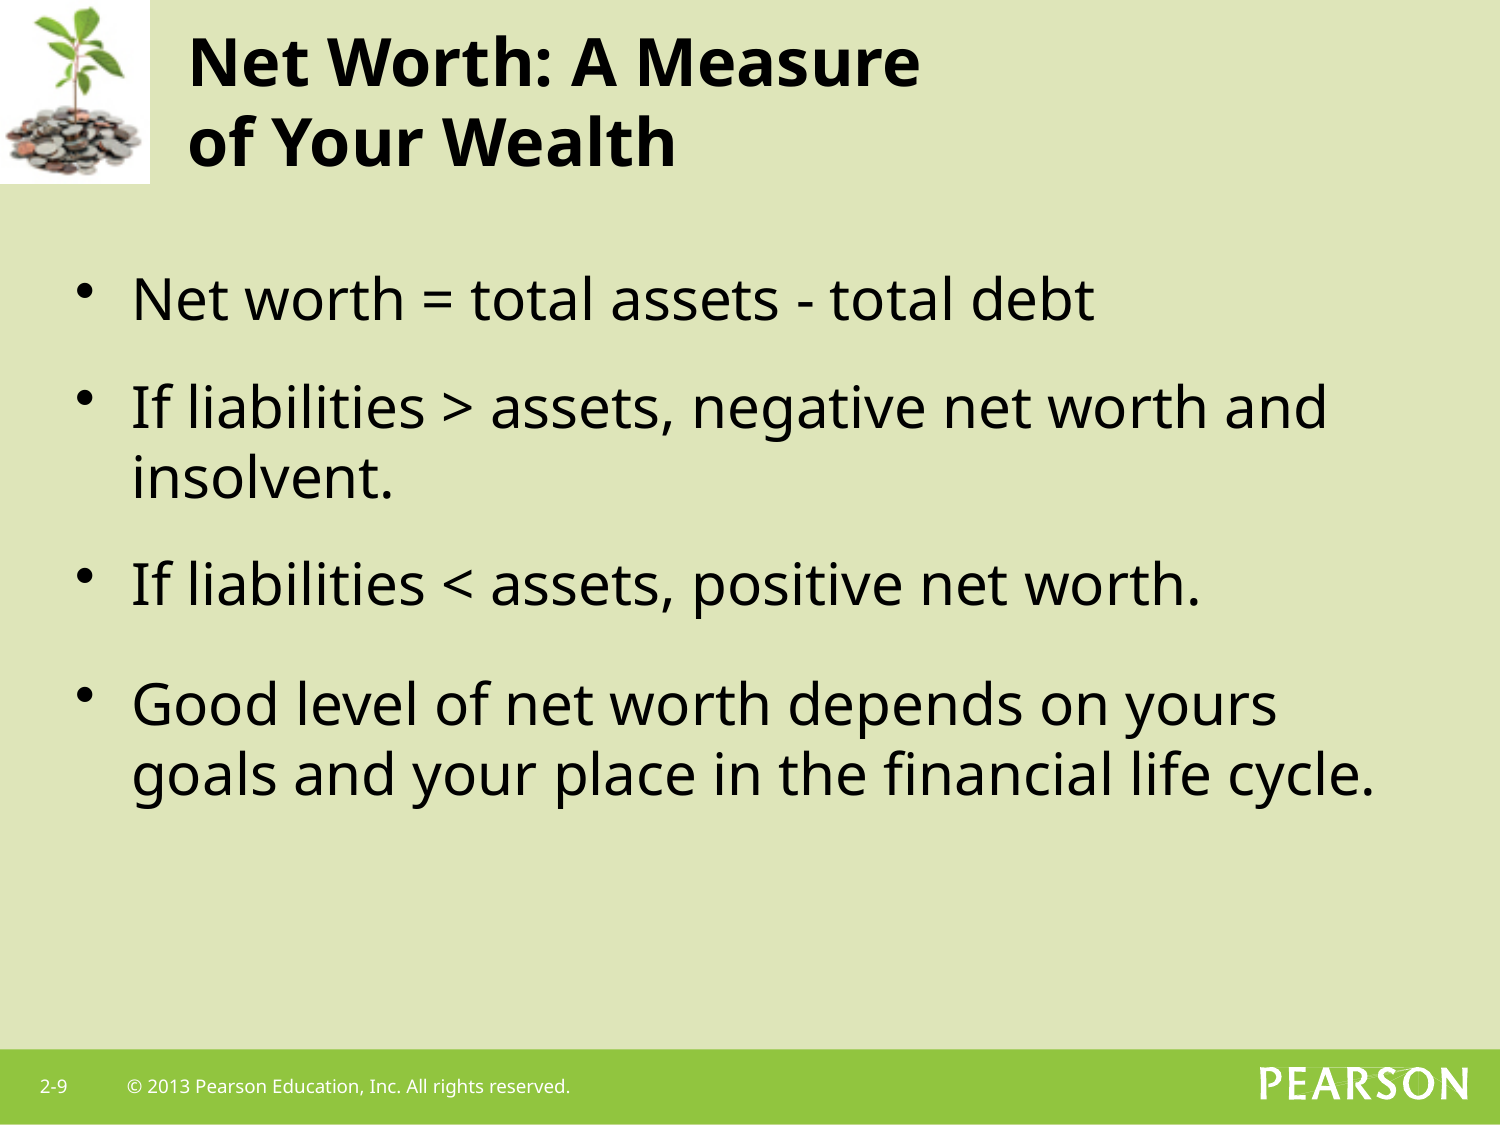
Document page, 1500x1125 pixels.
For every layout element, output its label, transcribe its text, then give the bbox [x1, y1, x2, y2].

list Net worth = total assets - total debt If liabilities > assets, negative net worth and insolvent. If liabilities < assets, positive net worth. Good level of net worth depends on yours goals and your place in the financial life cycle. [75, 262, 1425, 1100]
picture [0, 0, 150, 184]
title Net Worth: A Measure of Your Wealth [187, 24, 1463, 175]
